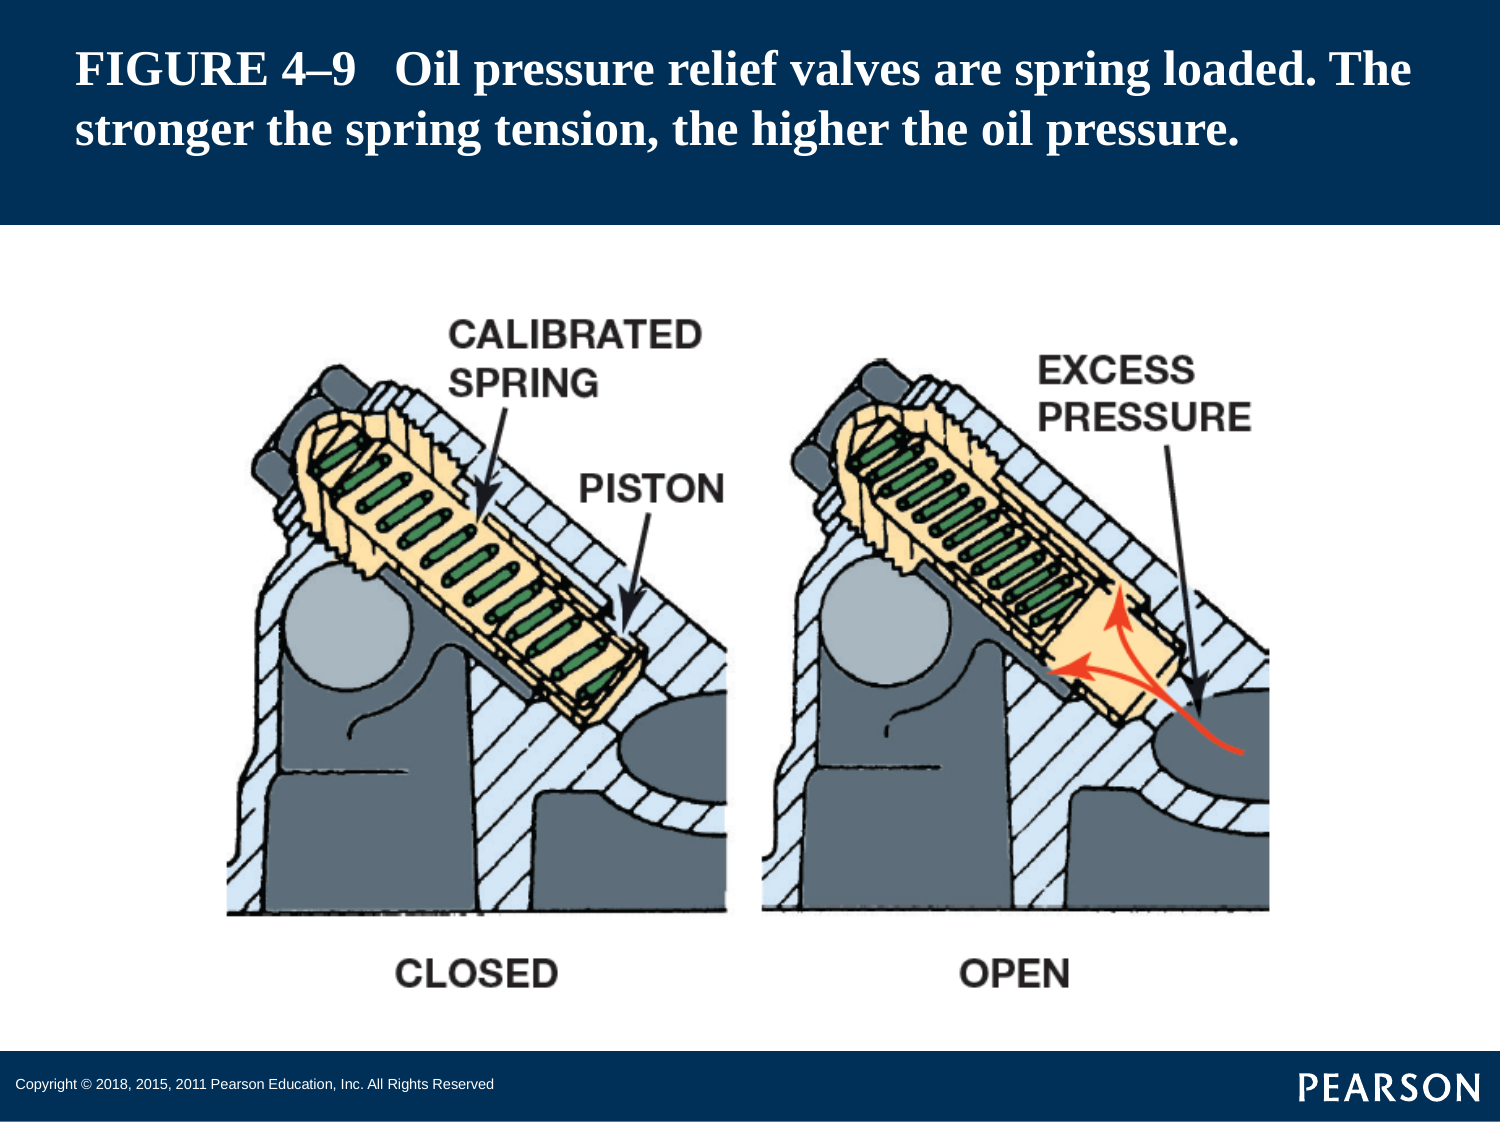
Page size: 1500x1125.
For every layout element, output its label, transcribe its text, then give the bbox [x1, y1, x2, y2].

picture [206, 266, 1294, 1009]
title FIGURE 4–9 Oil pressure relief valves are spring loaded. The stronger the spring tension, the higher the oil pressure. [75, 35, 1425, 138]
